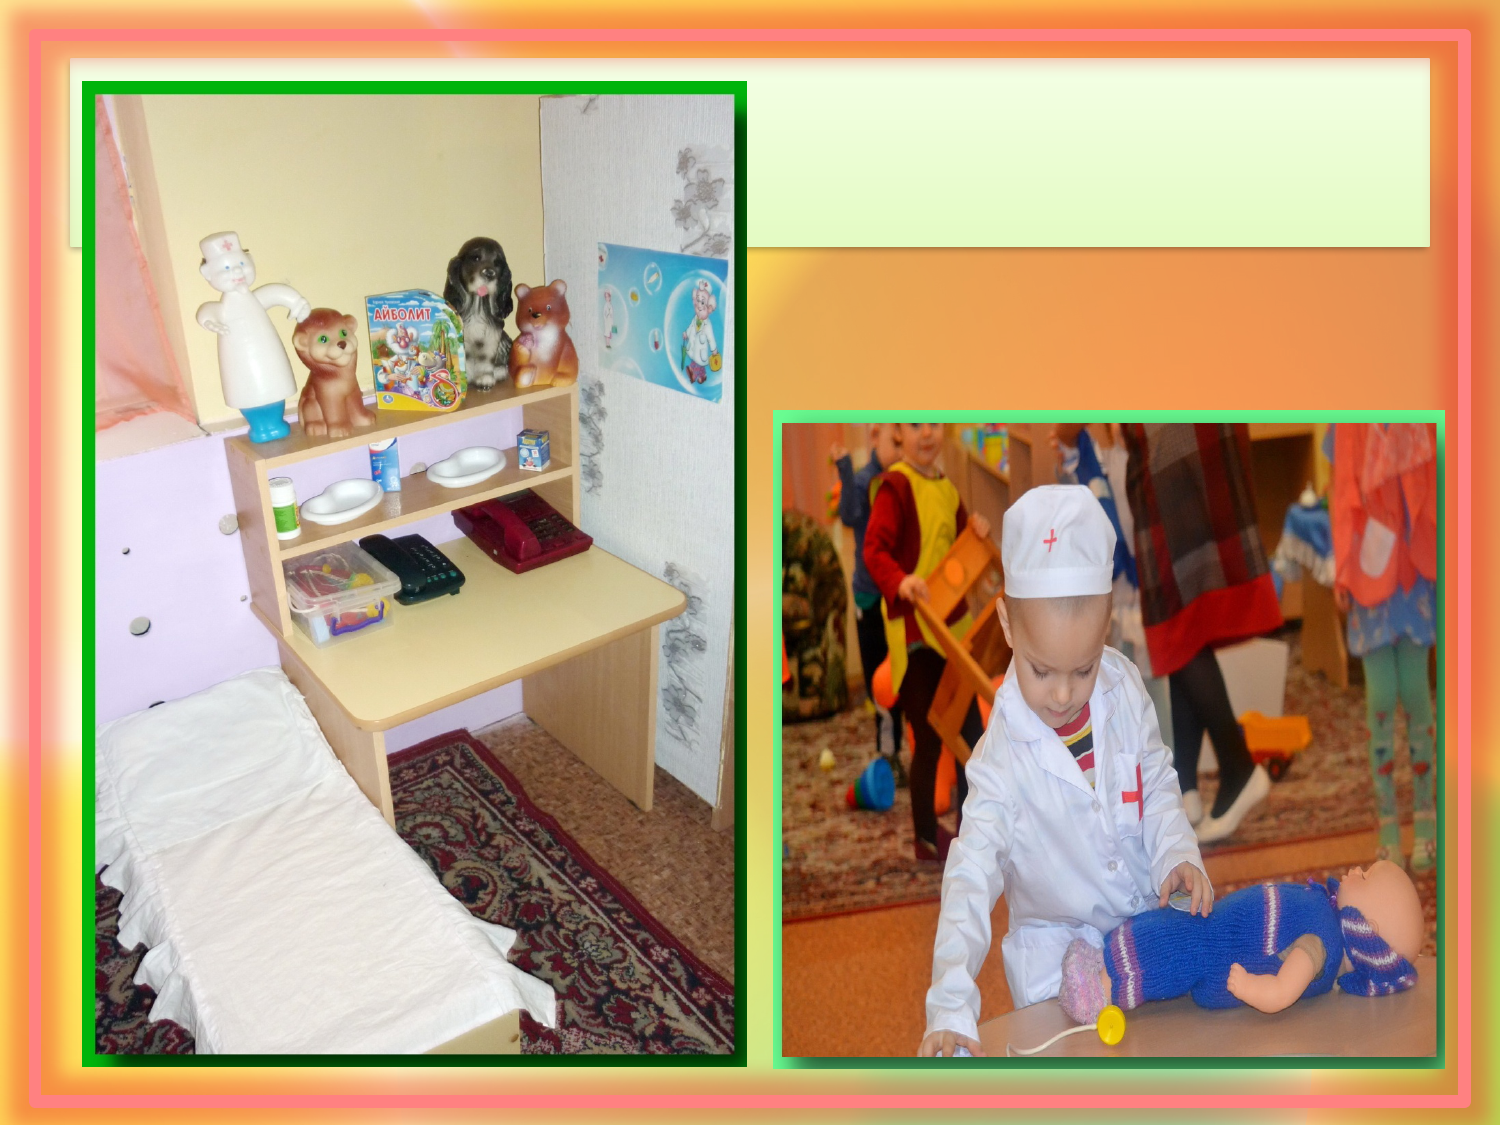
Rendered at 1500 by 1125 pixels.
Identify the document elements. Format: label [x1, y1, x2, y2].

picture [773, 409, 1445, 1069]
picture [81, 81, 748, 1067]
